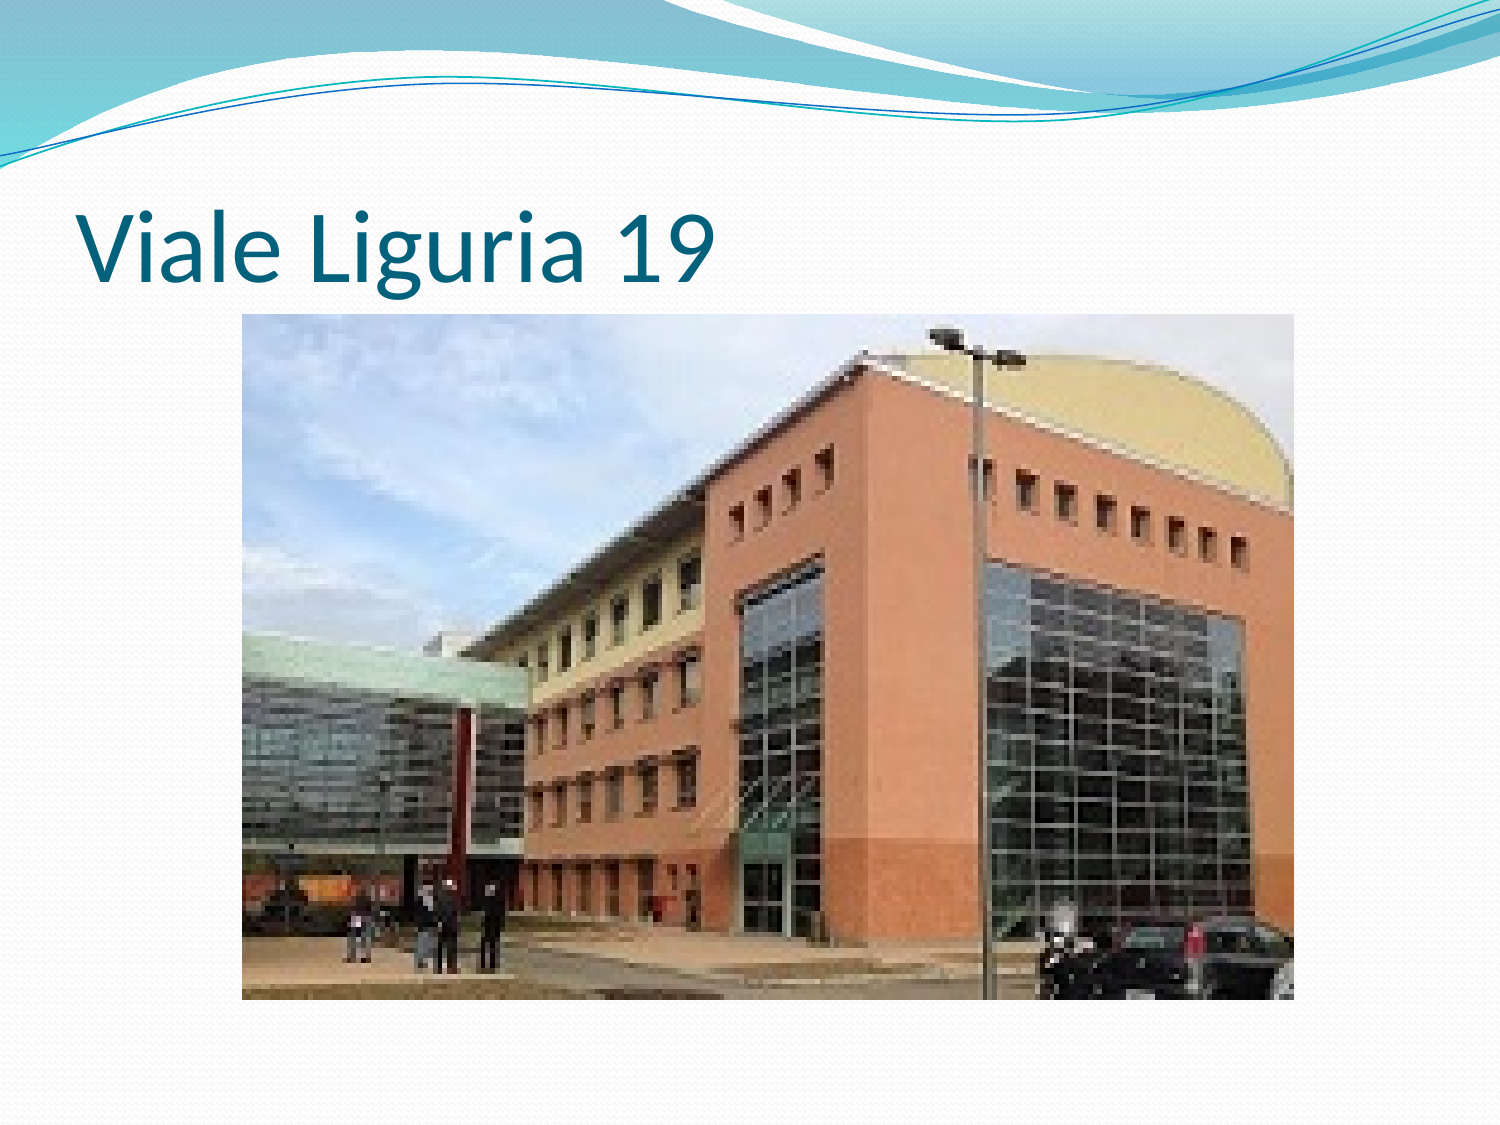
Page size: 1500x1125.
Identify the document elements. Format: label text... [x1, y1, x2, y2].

title Viale Liguria 19 [75, 115, 1425, 303]
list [241, 314, 1294, 1000]
